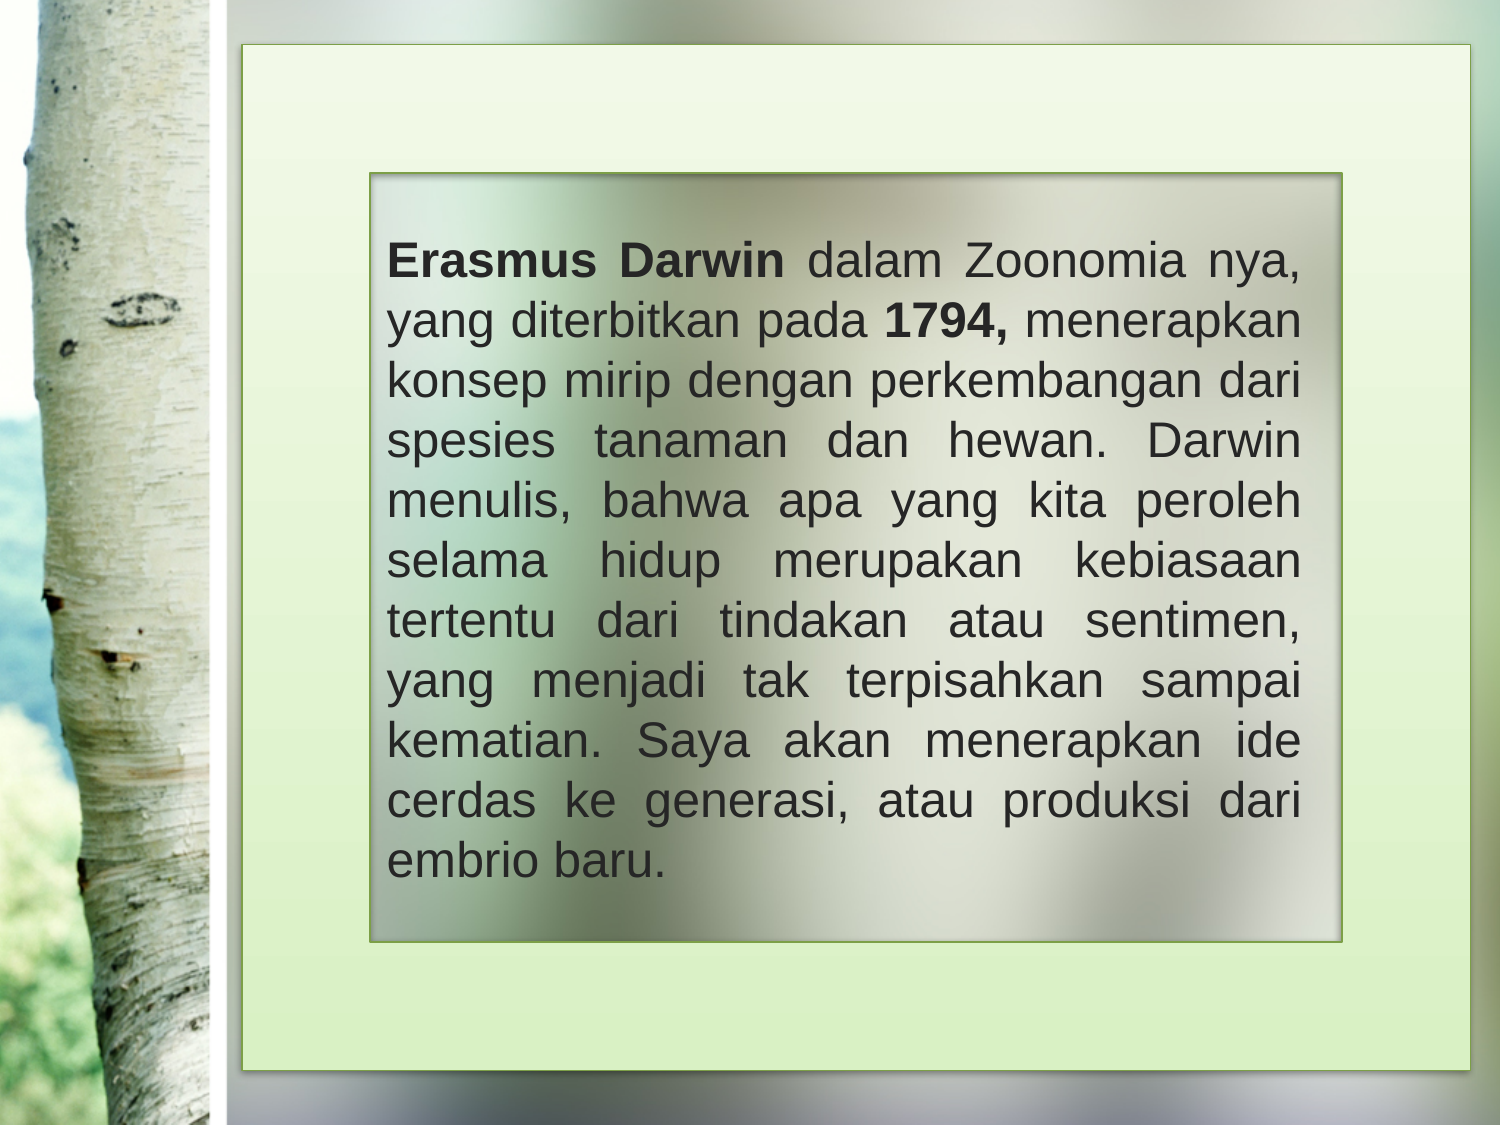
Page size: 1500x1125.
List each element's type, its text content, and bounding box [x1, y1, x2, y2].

text_box [241, 44, 1471, 1071]
text_box Erasmus Darwin dalam Zoonomia nya, yang diterbitkan pada 1794, menerapkan konsep mirip dengan perkembangan dari spesies tanaman dan hewan. Darwin menulis, bahwa apa yang kita peroleh selama hidup merupakan kebiasaan tertentu dari tindakan atau sentimen, yang menjadi tak terpisahkan sampai kematian. Saya akan menerapkan ide cerdas ke generasi, atau produksi dari embrio baru. [371, 219, 1317, 895]
picture [0, 0, 1500, 1125]
